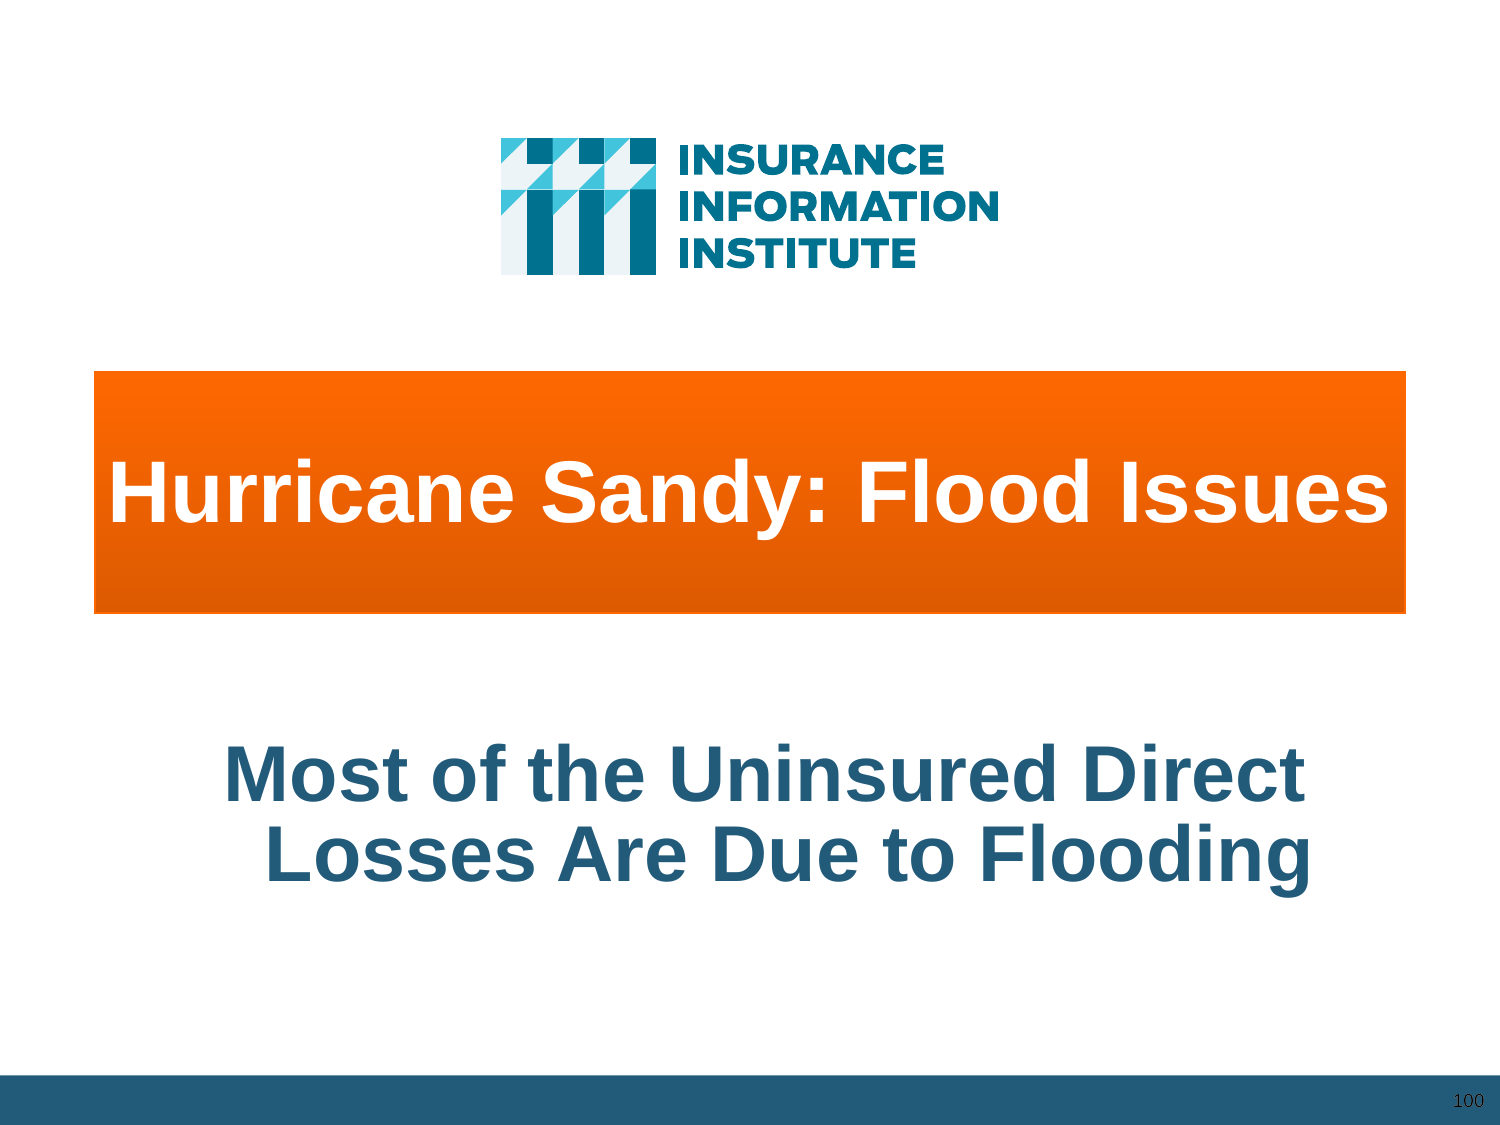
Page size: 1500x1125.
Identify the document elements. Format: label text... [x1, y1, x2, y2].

text_box [0, 1075, 1500, 1125]
picture [500, 137, 998, 275]
text_box Most of the Uninsured Direct Losses Are Due to Flooding [94, 729, 1438, 906]
slide_number 100 [1410, 1091, 1485, 1112]
title Hurricane Sandy: Flood Issues [95, 371, 1405, 614]
